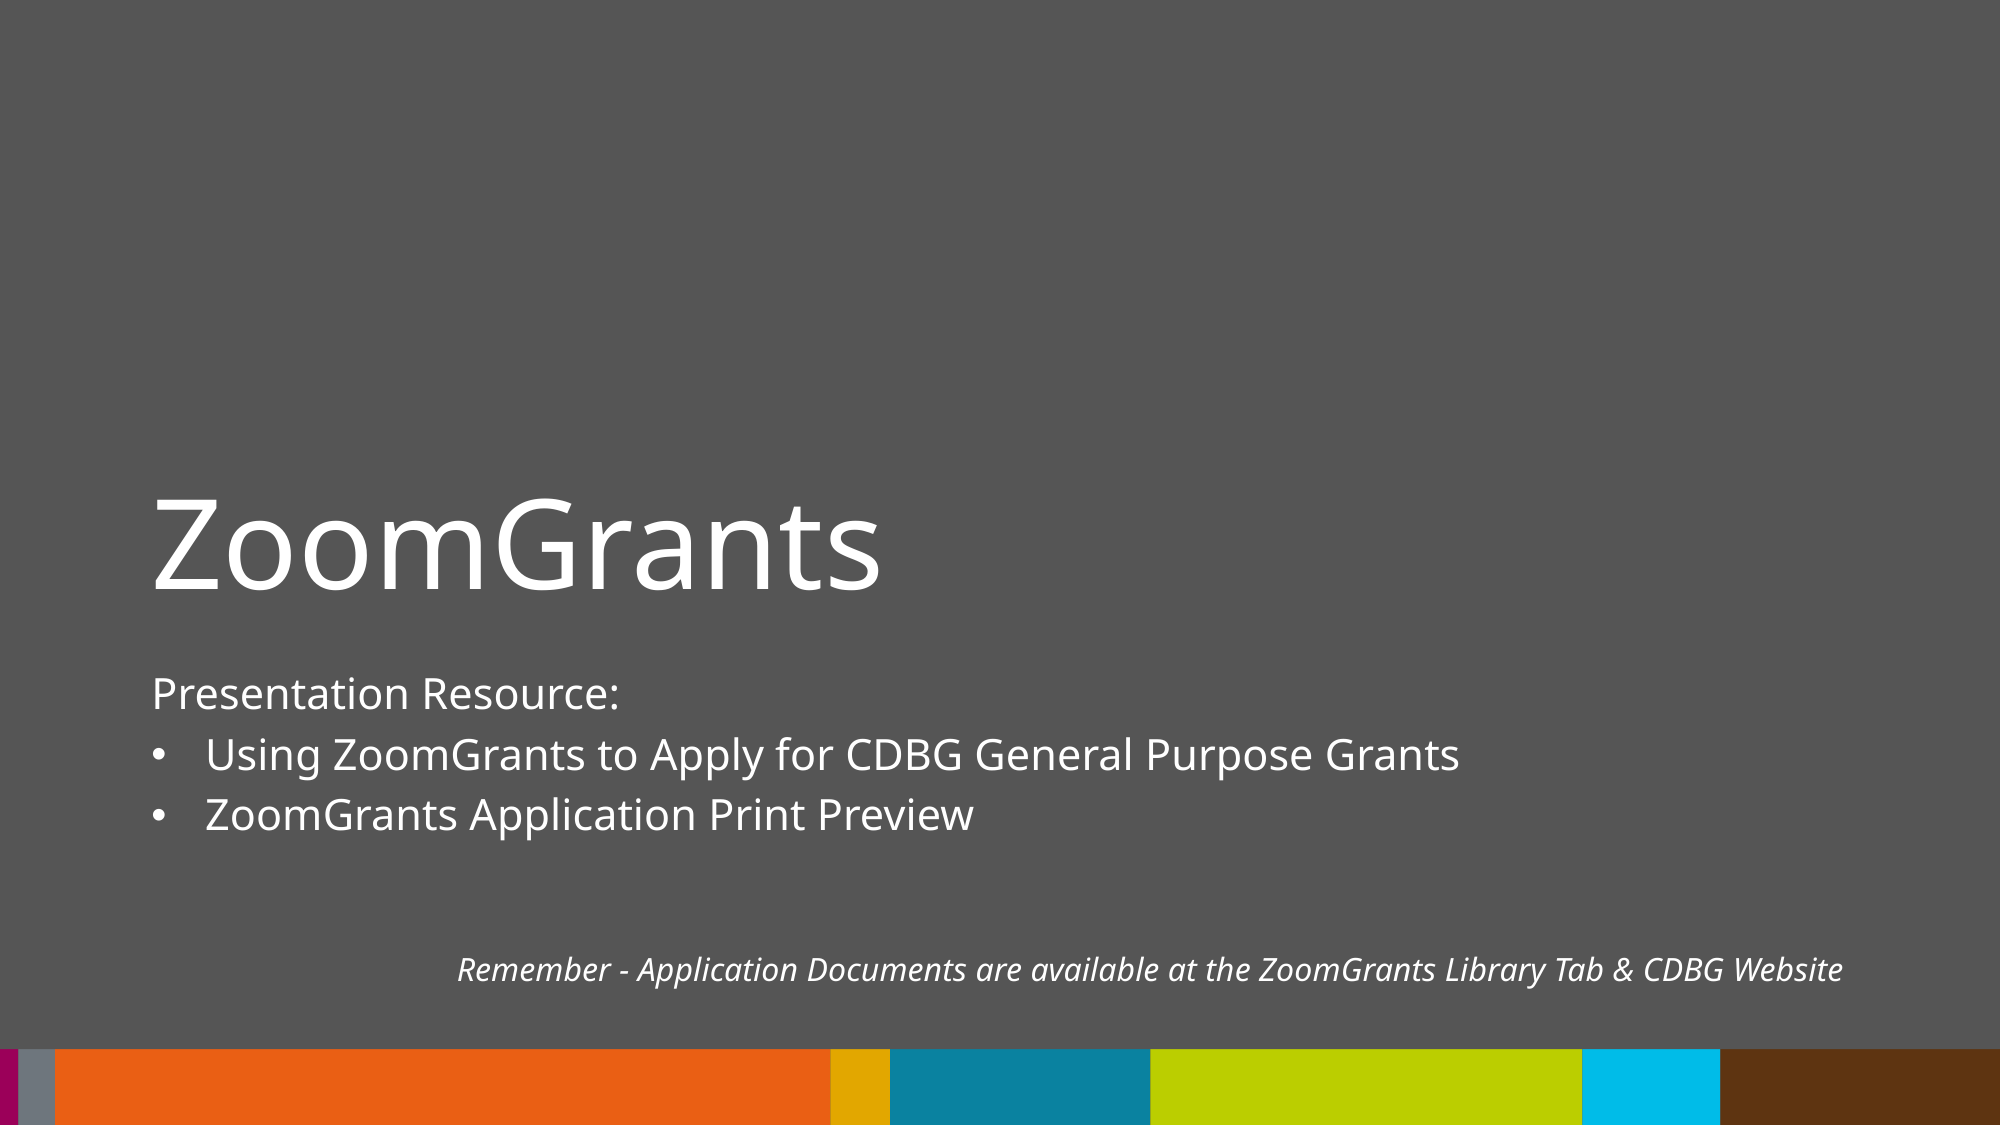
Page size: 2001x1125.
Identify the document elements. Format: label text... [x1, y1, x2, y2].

list Presentation Resource: Using ZoomGrants to Apply for CDBG General Purpose Grants ZoomGrants Application Print Preview Remember - Application Documents are available at the ZoomGrants Library Tab & CDBG Website [136, 664, 1862, 999]
title ZoomGrants [136, 244, 1862, 625]
